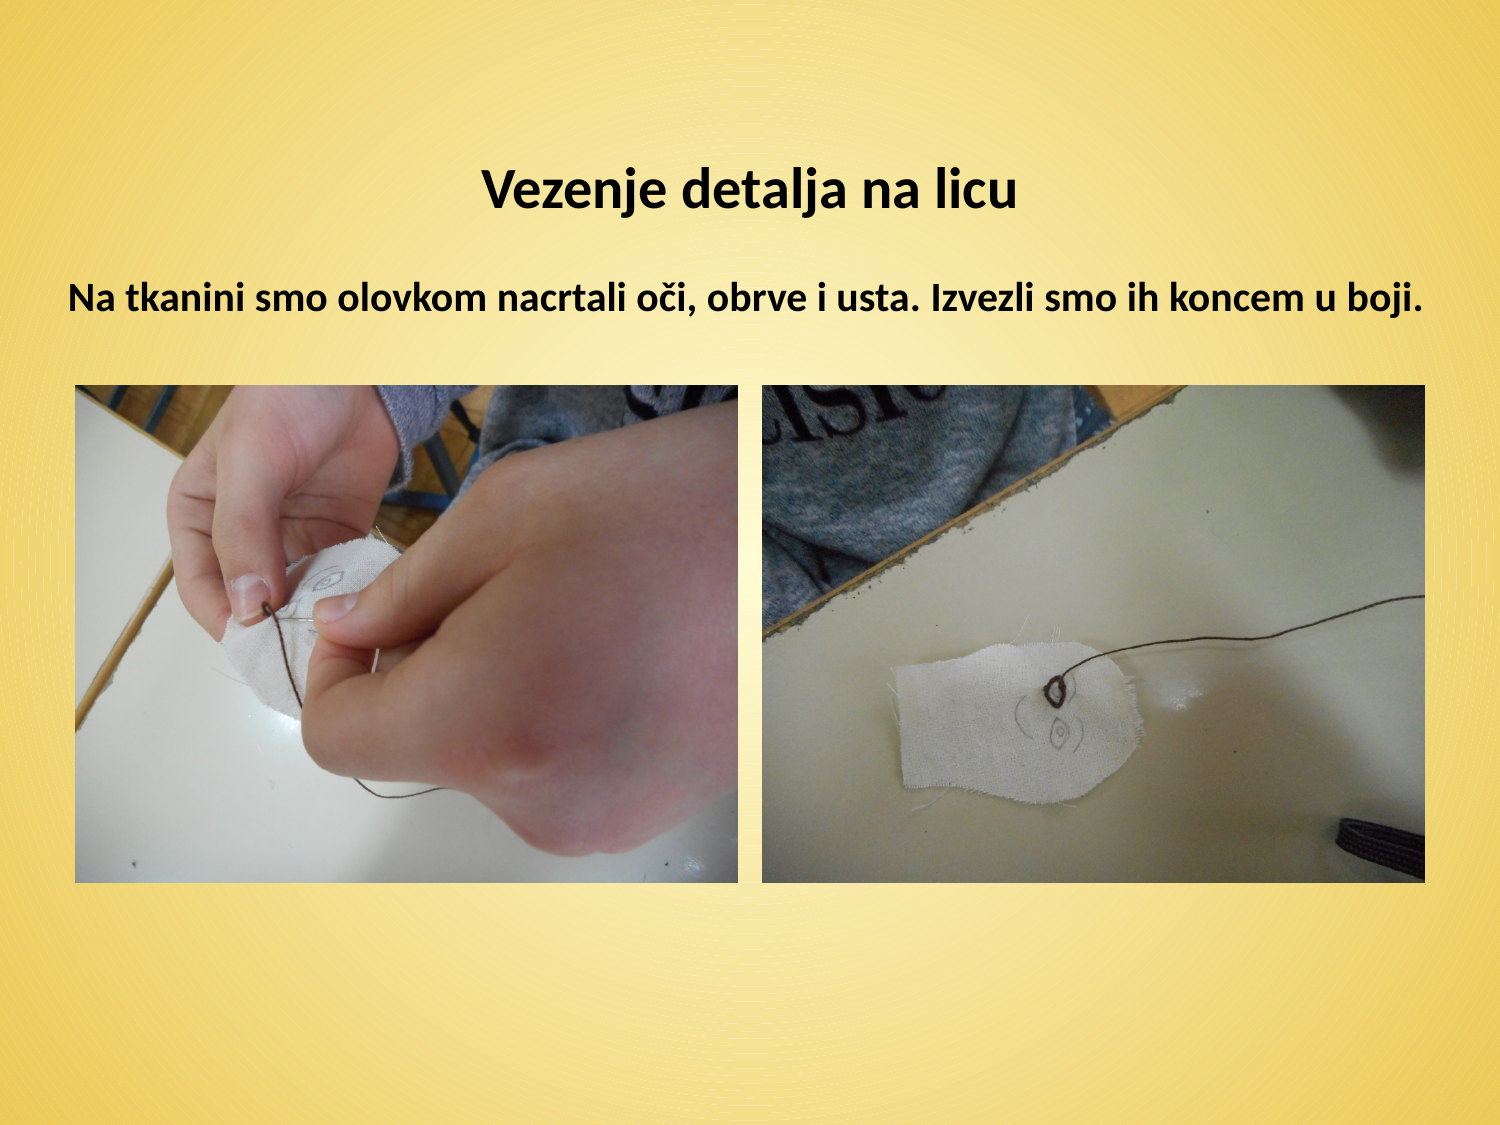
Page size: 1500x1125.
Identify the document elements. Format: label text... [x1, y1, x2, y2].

text_box Na tkanini smo olovkom nacrtali oči, obrve i usta. Izvezli smo ih koncem u boji. [53, 261, 1447, 327]
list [74, 384, 738, 883]
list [762, 384, 1426, 883]
title Vezenje detalja na licu [75, 137, 1425, 233]
